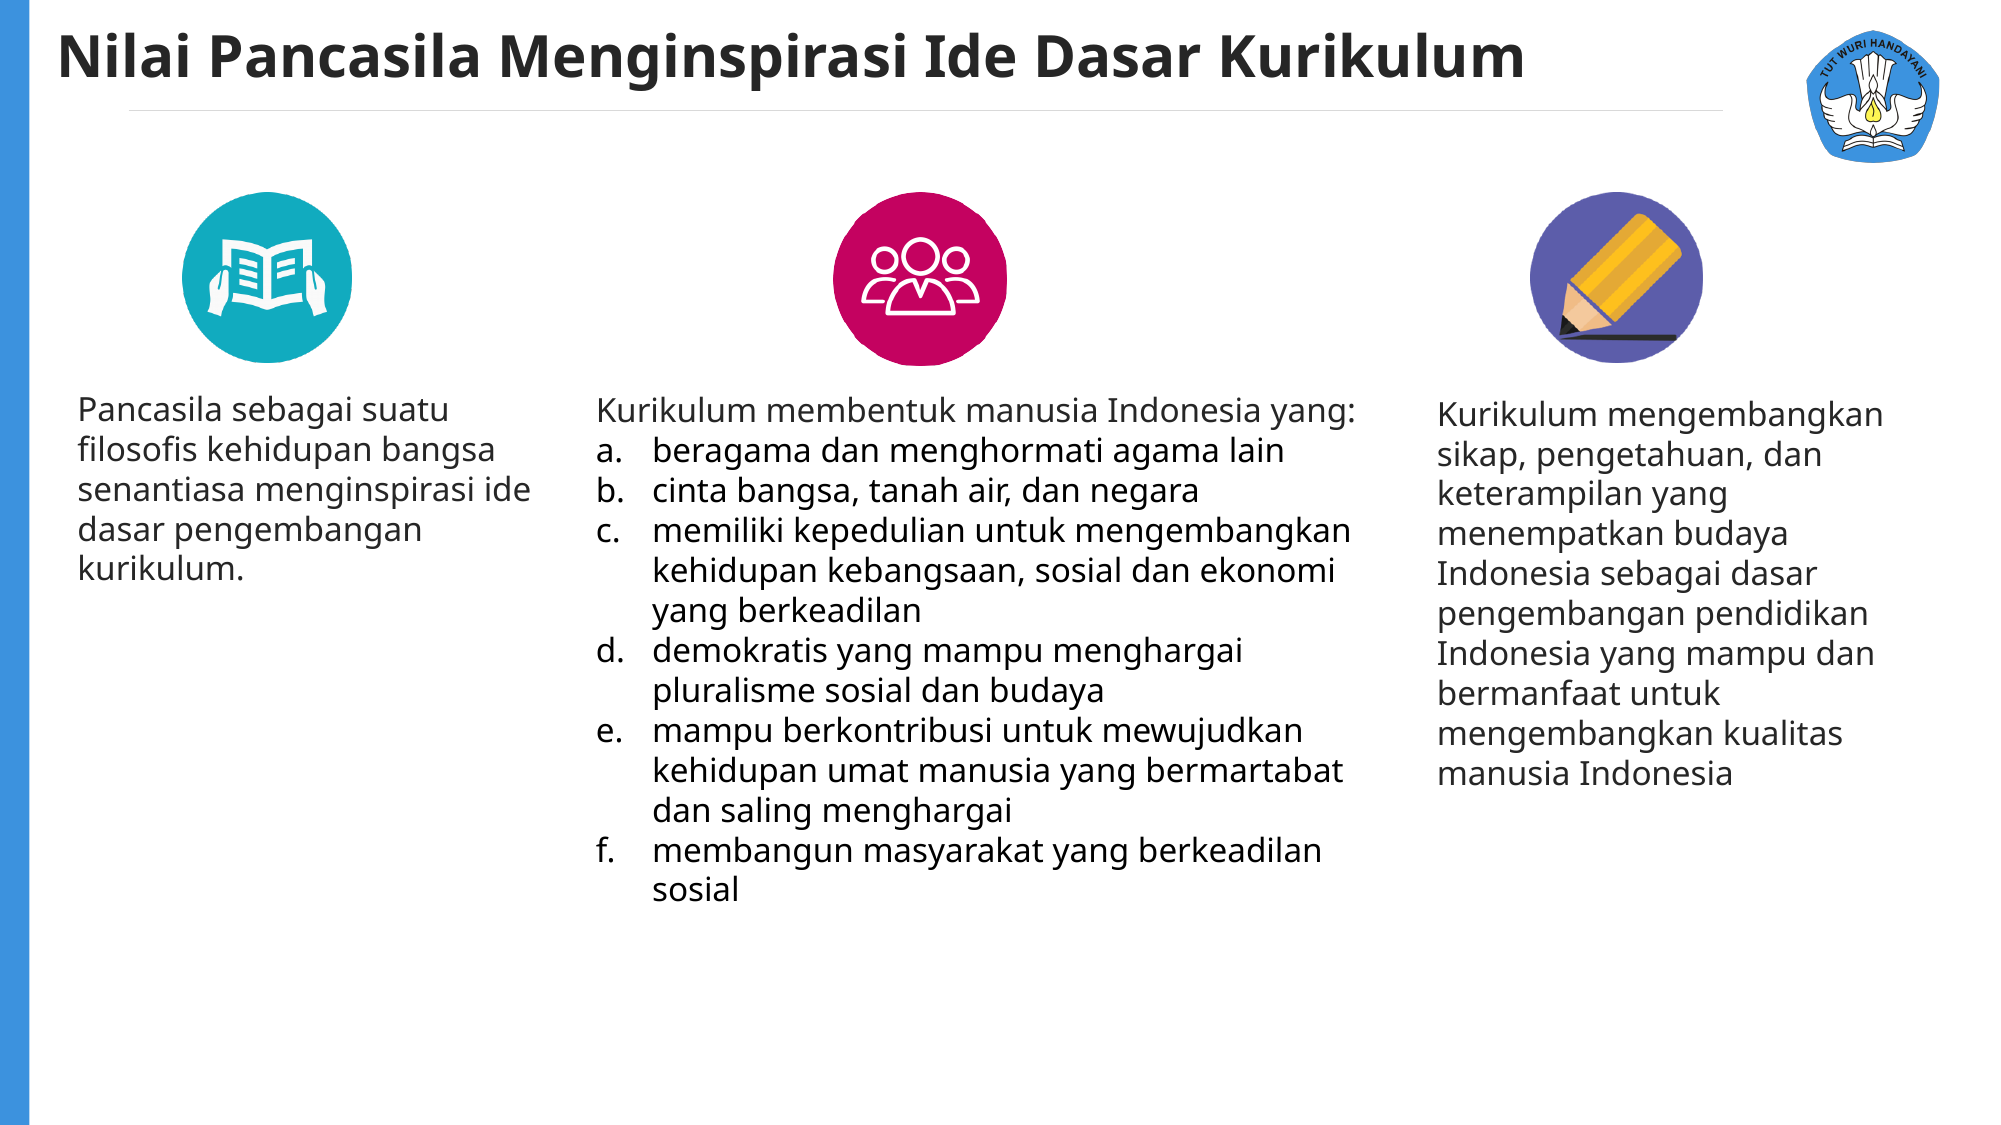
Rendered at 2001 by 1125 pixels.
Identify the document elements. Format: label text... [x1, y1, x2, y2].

picture [833, 192, 1007, 366]
text_box Kurikulum mengembangkan sikap, pengetahuan, dan keterampilan yang menempatkan budaya Indonesia sebagai dasar pengembangan pendidikan Indonesia yang mampu dan bermanfaat untuk mengembangkan kualitas manusia Indonesia [1422, 385, 1930, 840]
picture [1806, 30, 1940, 163]
text_box Kurikulum membentuk manusia Indonesia yang: beragama dan menghormati agama lain cinta bangsa, tanah air, dan negara memiliki kepedulian untuk mengembangkan kehidupan kebangsaan, sosial dan ekonomi yang berkeadilan demokratis yang mampu menghargai pluralisme sosial dan budaya mampu berkontribusi untuk mewujudkan kehidupan umat manusia yang bermartabat dan saling menghargai membangun masyarakat yang berkeadilan sosial [580, 382, 1394, 916]
picture [181, 192, 353, 363]
text_box Nilai Pancasila Menginspirasi Ide Dasar Kurikulum [43, 13, 1730, 96]
picture [1530, 192, 1703, 363]
text_box Pancasila sebagai suatu filosofis kehidupan bangsa senantiasa menginspirasi ide dasar pengembangan kurikulum. [62, 380, 553, 635]
